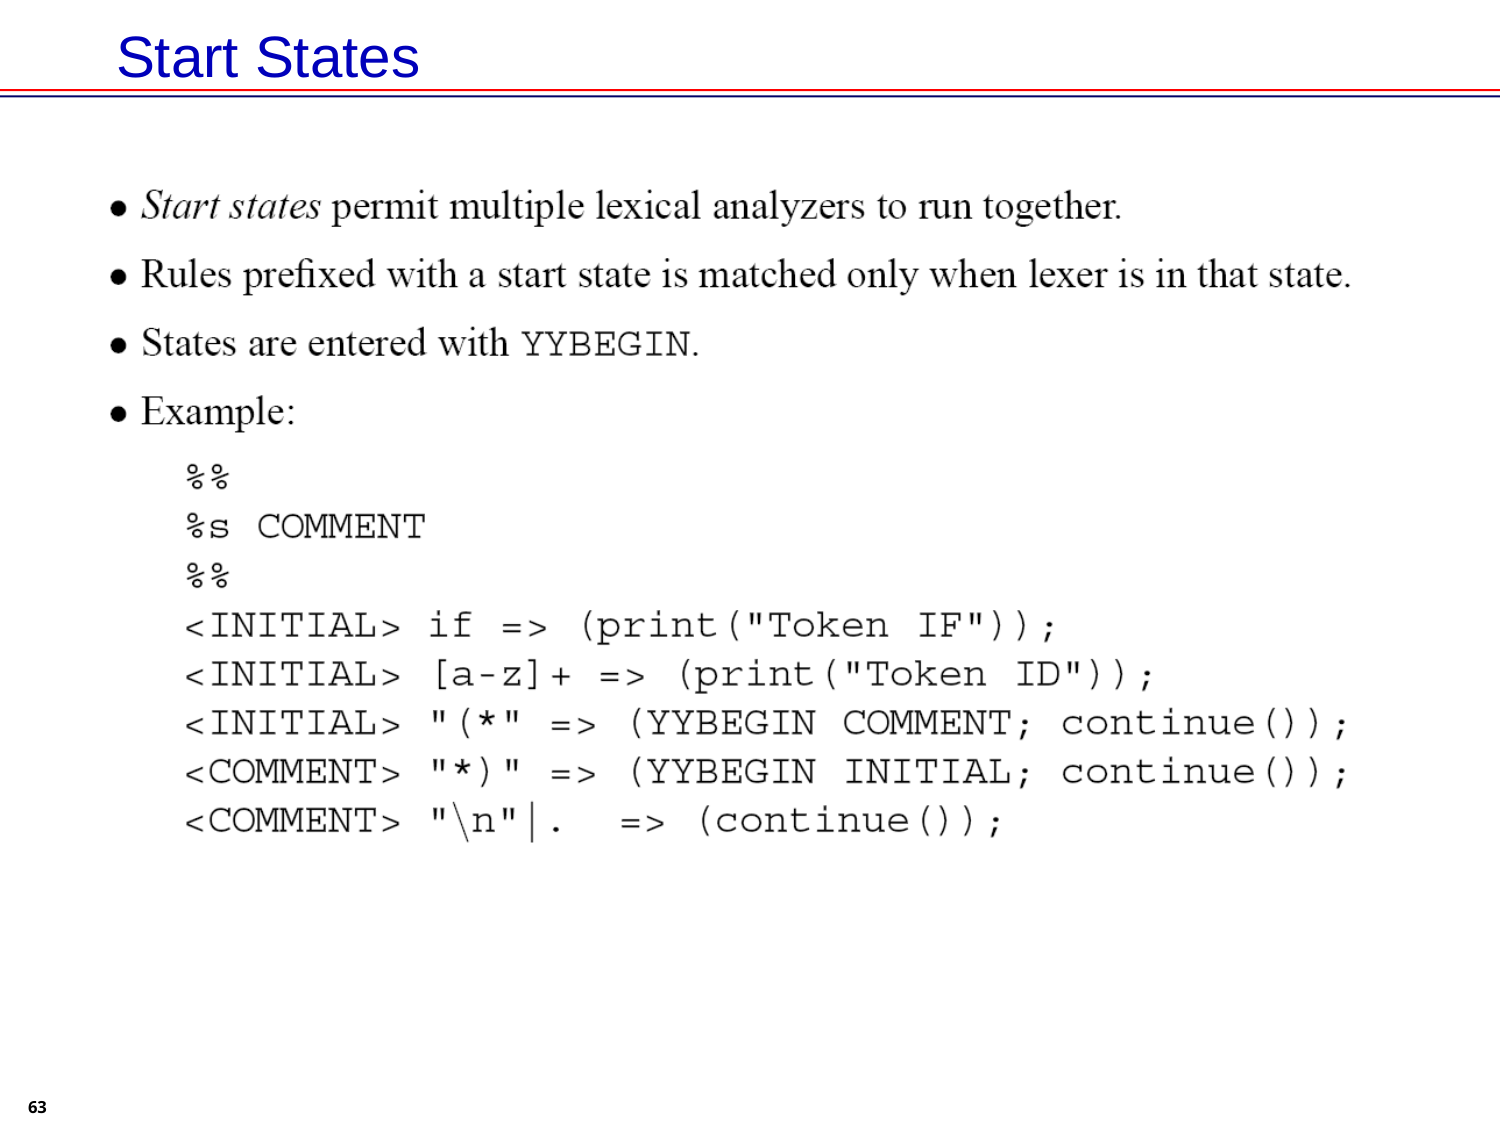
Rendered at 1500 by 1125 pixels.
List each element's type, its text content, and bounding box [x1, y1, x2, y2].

slide_number 63 [0, 1089, 63, 1125]
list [99, 163, 1438, 859]
title Start States [100, 14, 1400, 162]
